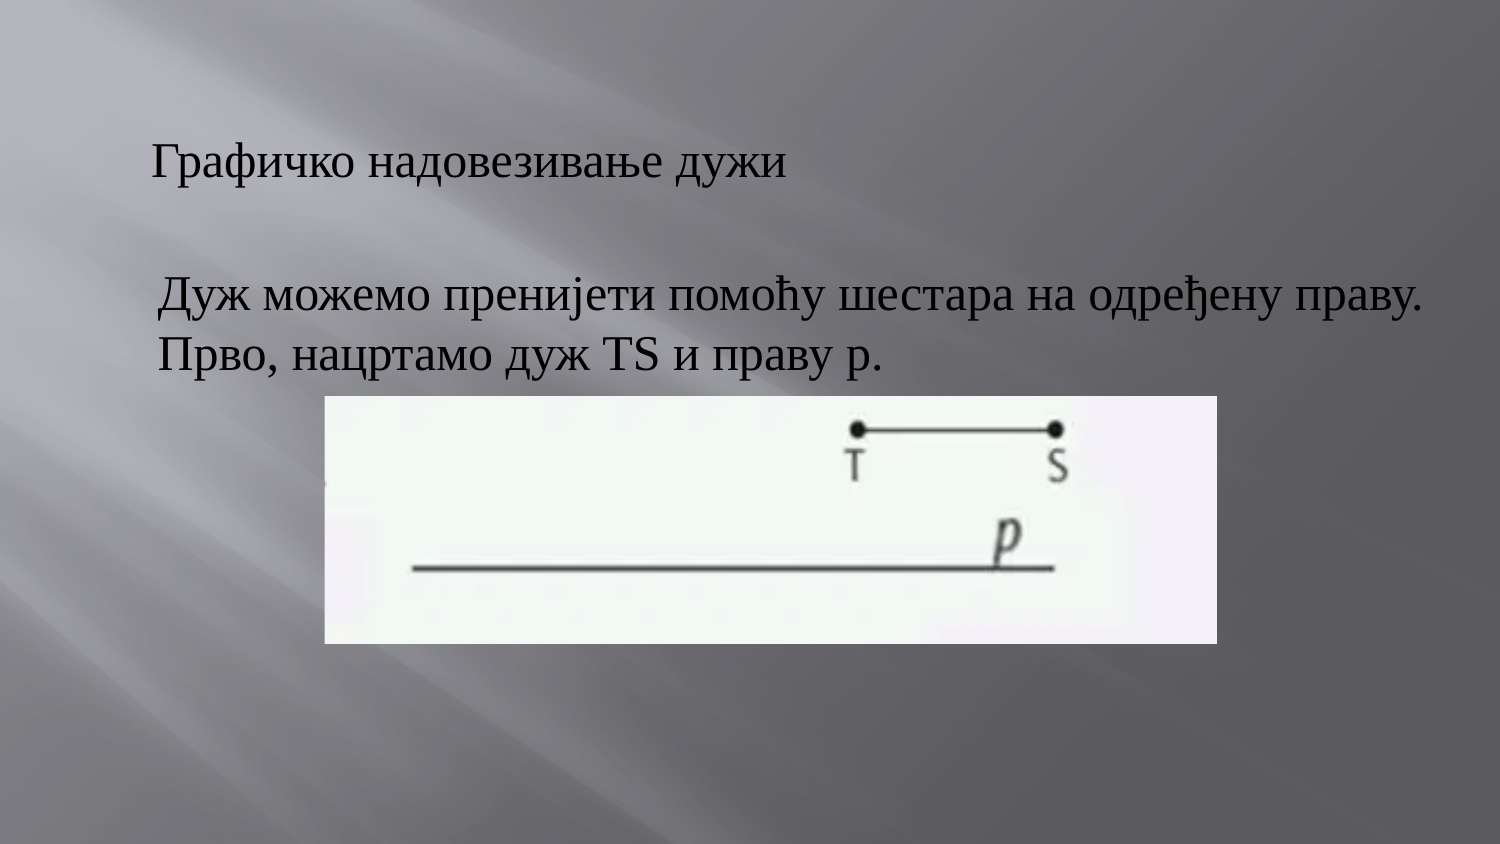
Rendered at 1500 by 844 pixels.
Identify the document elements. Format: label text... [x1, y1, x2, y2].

text_box Графичко надовезивање дужи [123, 120, 834, 256]
text_box Дуж можемо пренијети помоћу шестара на одређену праву. Прво, нацртамо дуж TS и праву p. [142, 253, 1500, 389]
picture [324, 396, 1270, 644]
